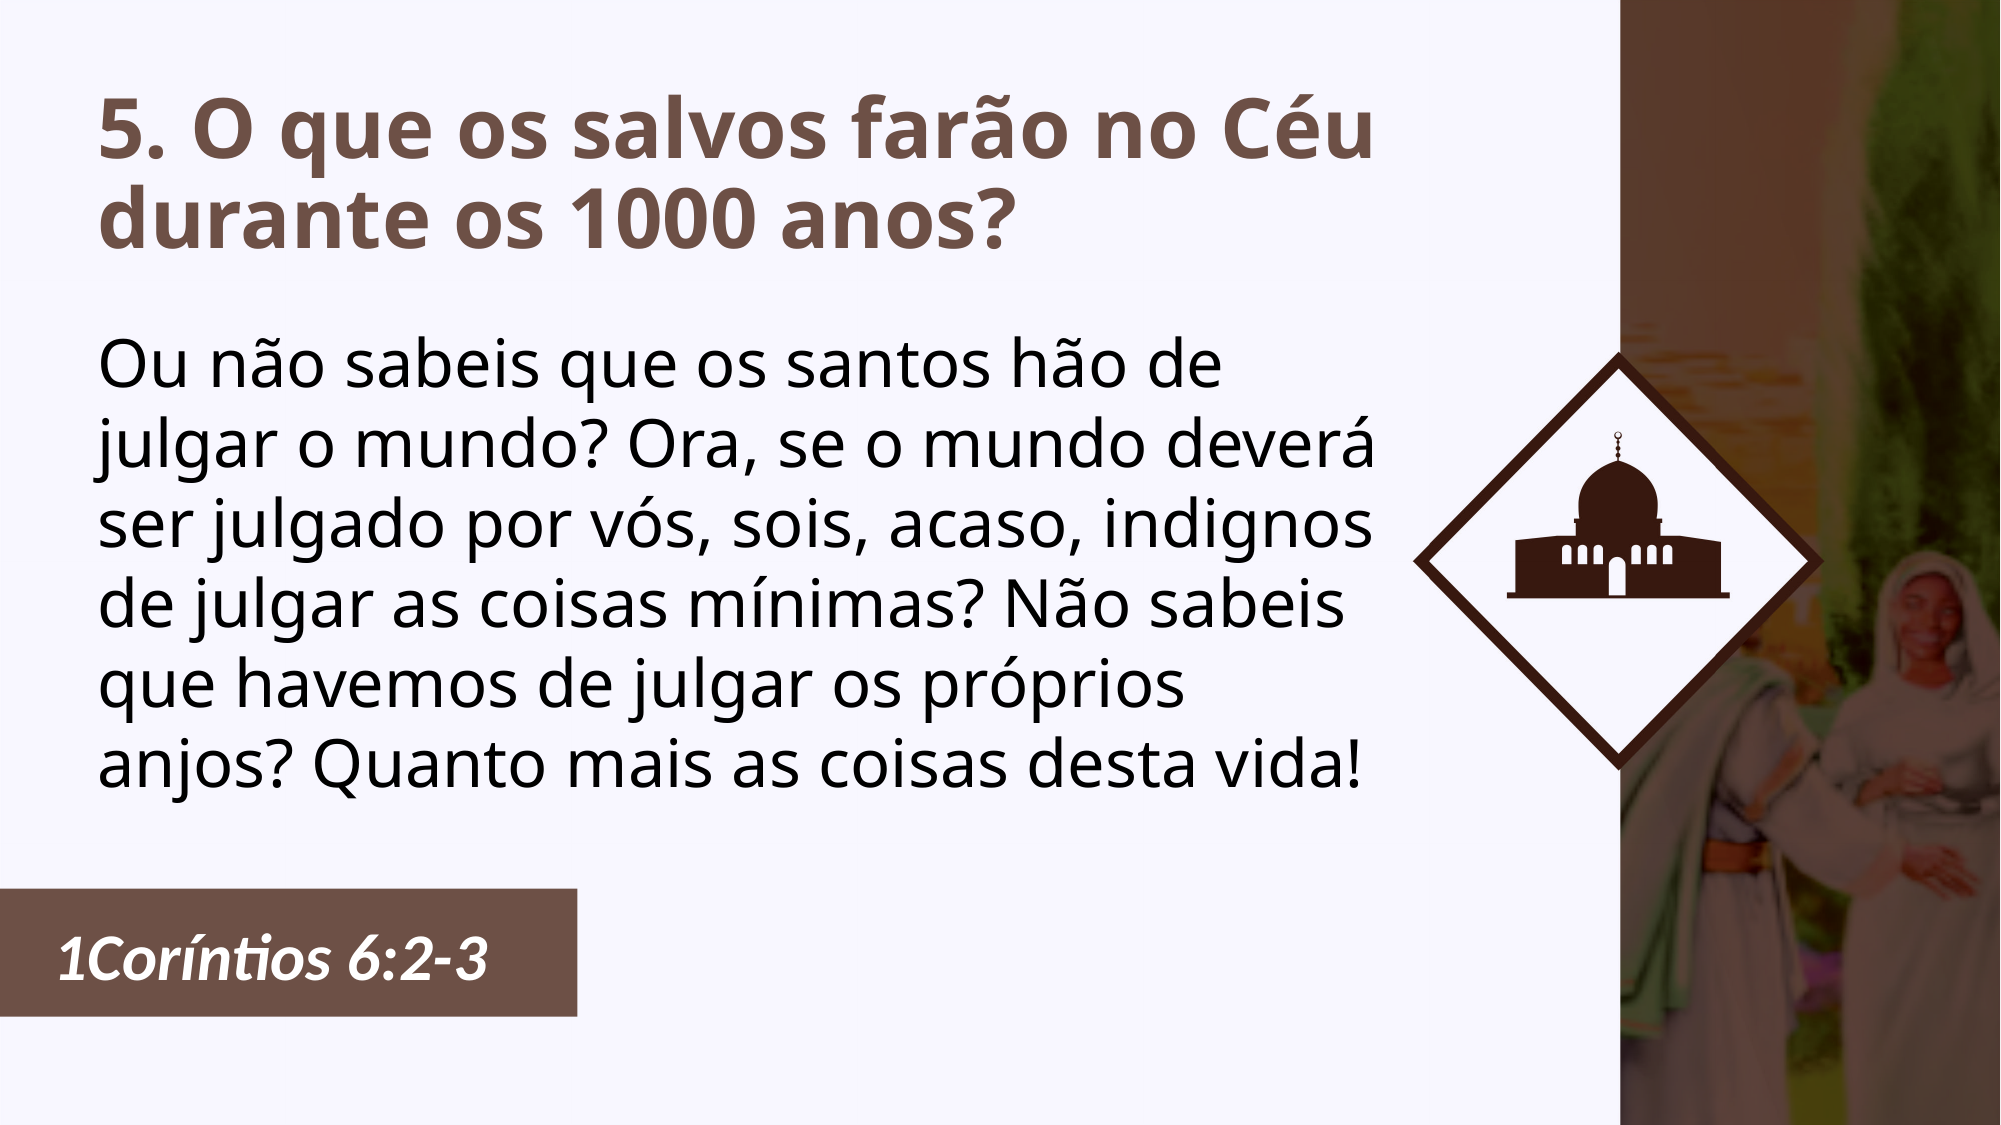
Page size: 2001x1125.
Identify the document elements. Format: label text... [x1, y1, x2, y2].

text_box [0, 888, 578, 1018]
picture [0, 0, 2001, 1125]
title 5. O que os salvos farão no Céu durante os 1000 anos? [82, 67, 1593, 285]
text_box 1Coríntios 6:2-3 [38, 906, 617, 1002]
list Ou não sabeis que os santos hão de julgar o mundo? Ora, se o mundo deverá ser julgado por vós, sois, acaso, indignos de julgar as coisas mínimas? Não sabeis que havemos de julgar os próprios anjos? Quanto mais as coisas desta vida! [82, 284, 1403, 837]
